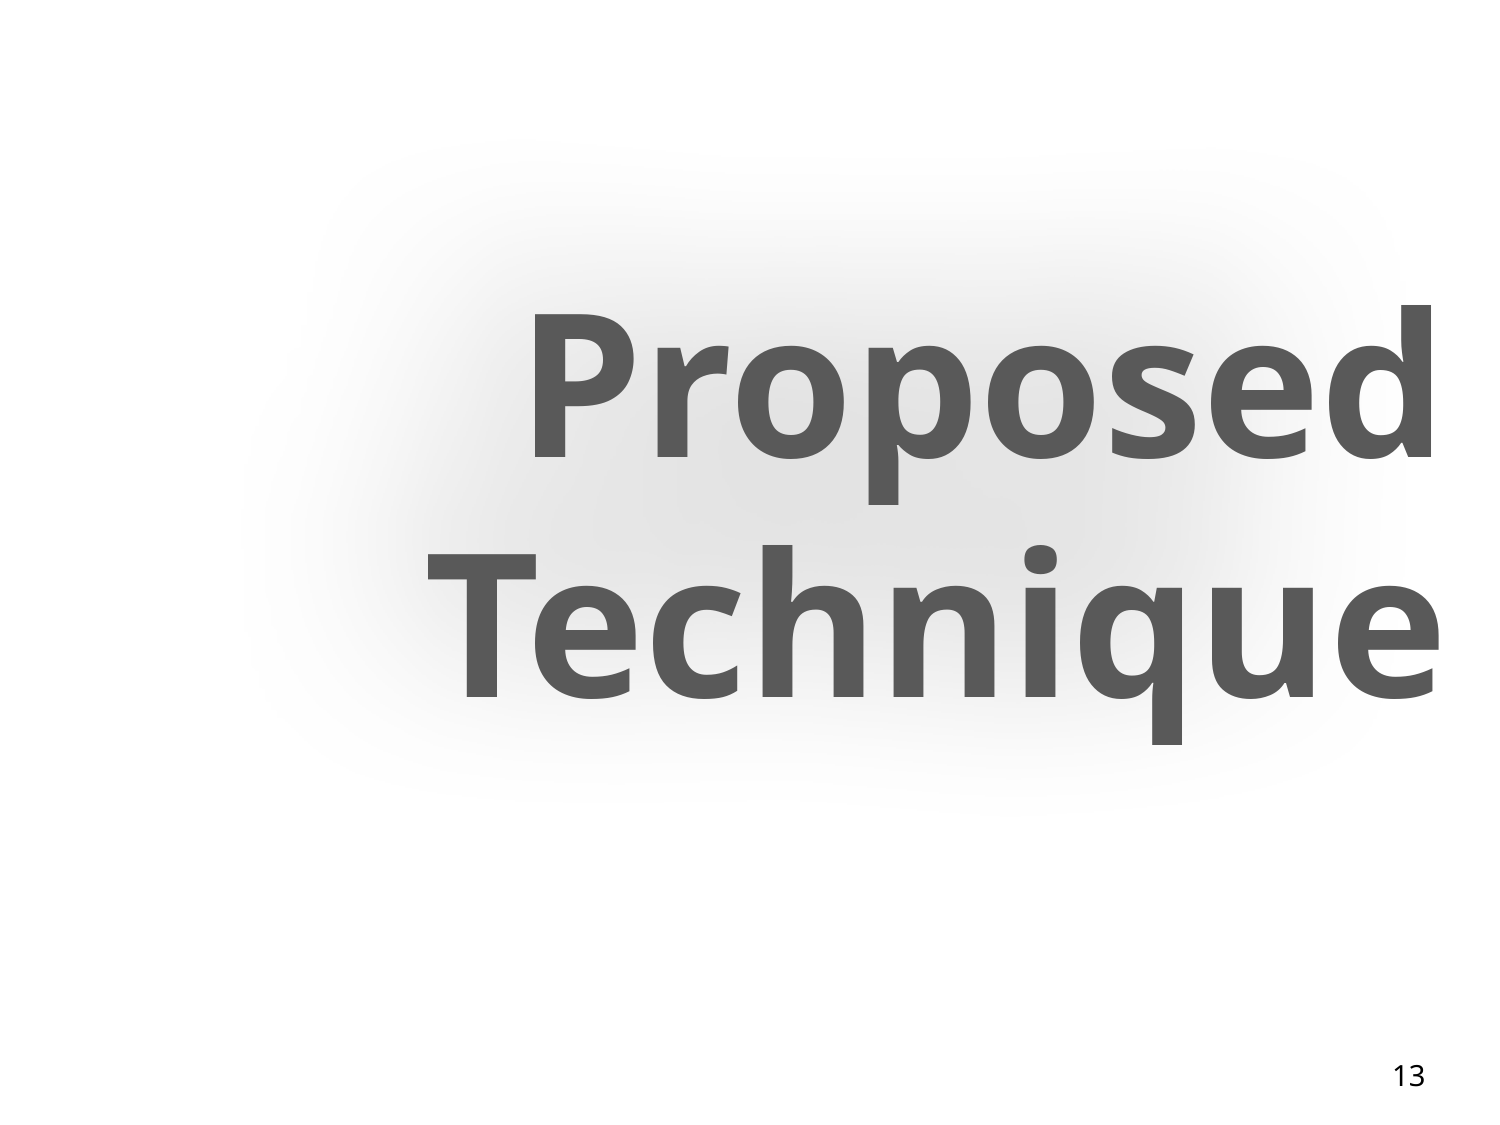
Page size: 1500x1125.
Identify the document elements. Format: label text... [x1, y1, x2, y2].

text_box 13 [1090, 1049, 1441, 1110]
text_box Proposed Technique [249, 249, 1463, 745]
